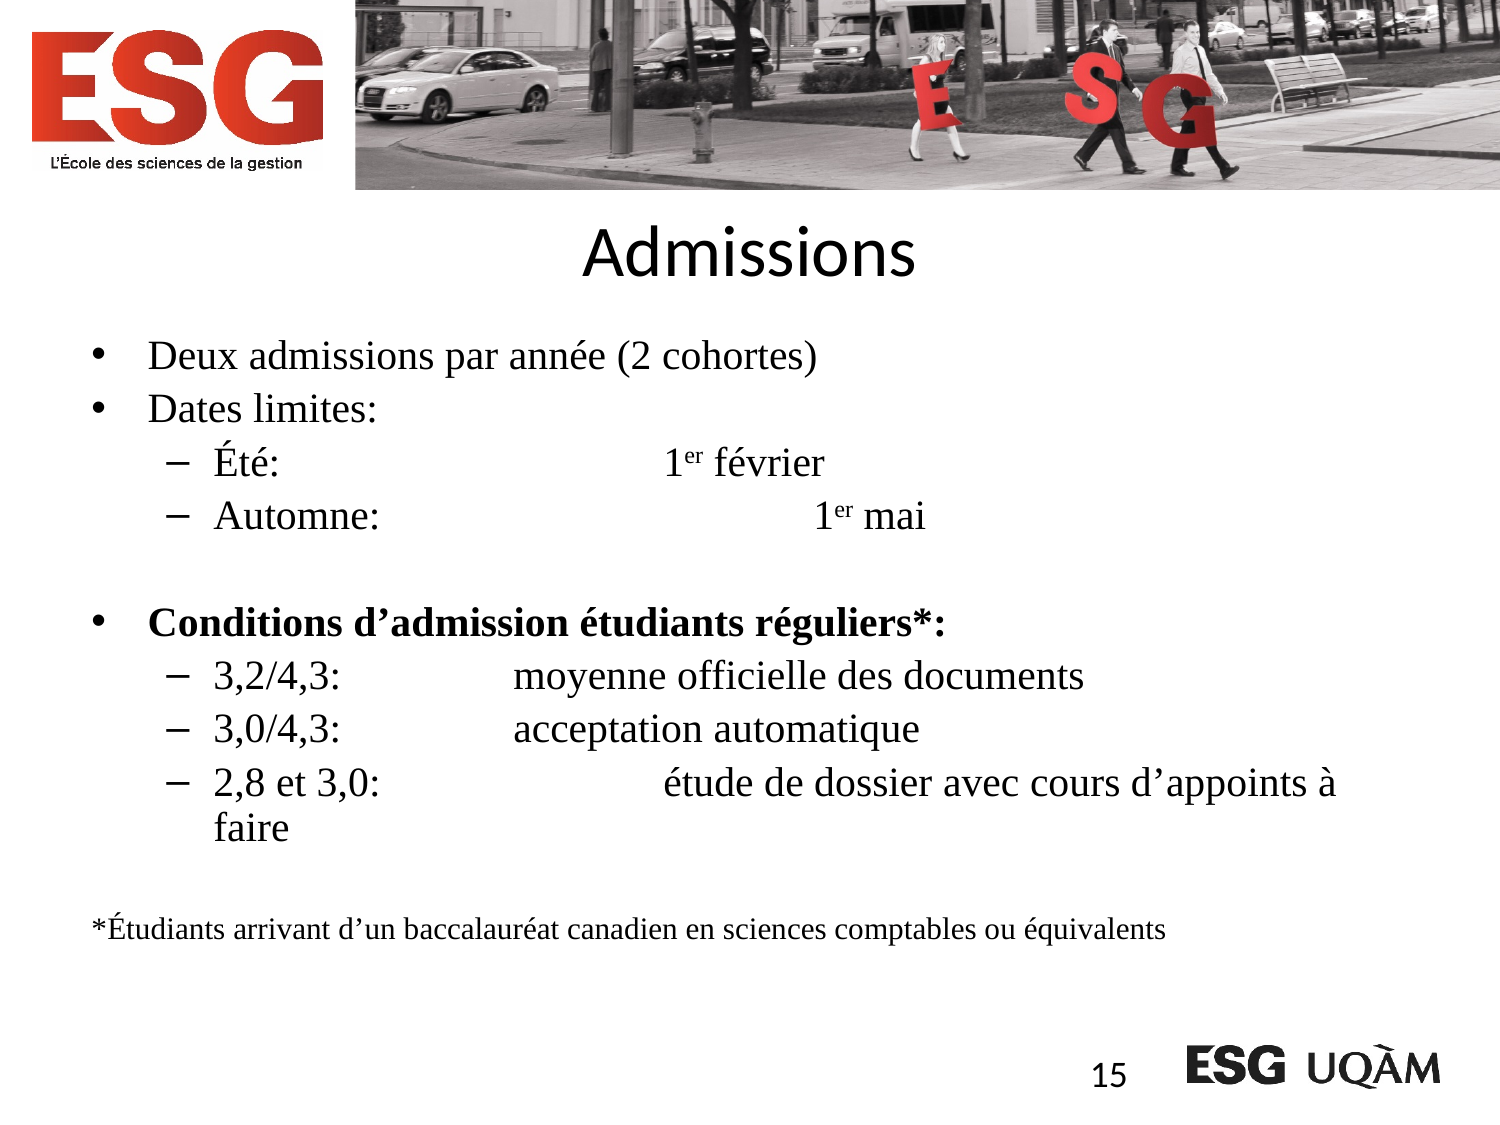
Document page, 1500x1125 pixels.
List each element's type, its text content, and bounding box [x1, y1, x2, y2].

picture [356, 0, 1500, 190]
picture [1425, 1044, 1440, 1089]
title Admissions [75, 196, 1425, 291]
slide_number 15 [1074, 1042, 1425, 1103]
list Deux admissions par année (2 cohortes) Dates limites: Été: 1er février Automne: 1er mai Conditions d’admission étudiants réguliers*: 3,2/4,3: moyenne officielle des documents 3,0/4,3: acceptation automatique 2,8 et 3,0: étude de dossier avec cours d’appoints à faire *Étudiants arrivant d’un baccalauréat canadien en sciences comptables ou équivalents [76, 326, 1427, 1071]
picture [32, 30, 323, 171]
